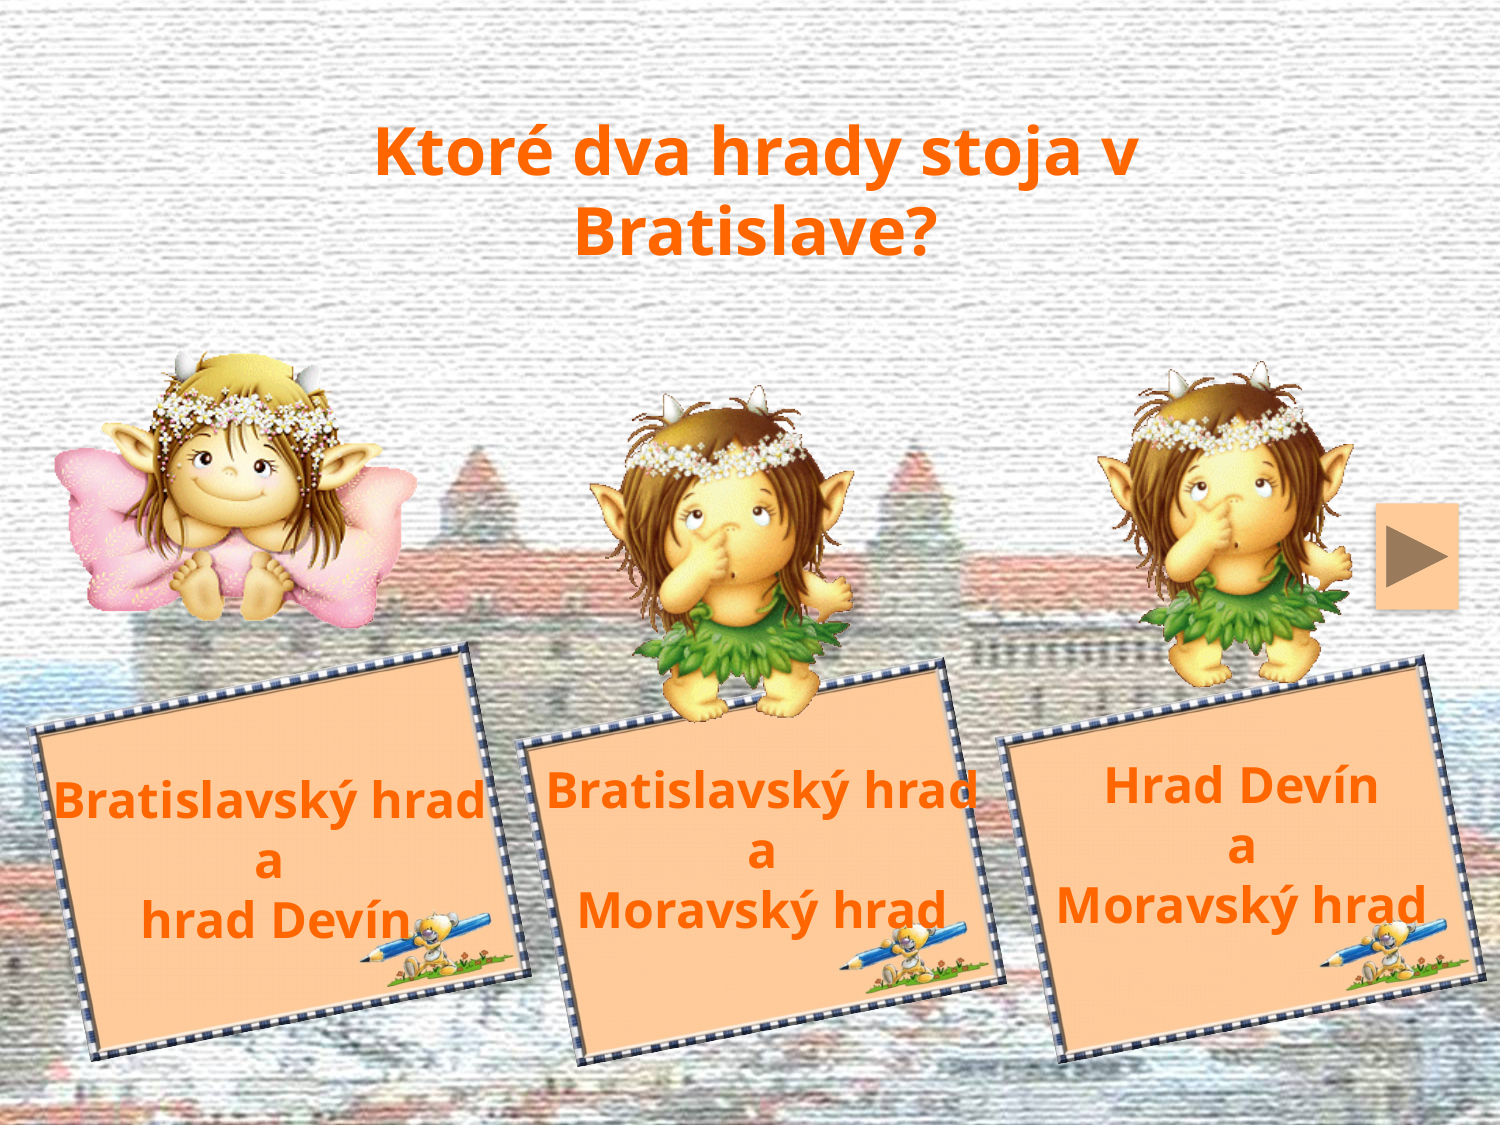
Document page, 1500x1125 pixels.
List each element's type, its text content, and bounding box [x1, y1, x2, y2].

text_box Ktoré dva hrady stoja v Bratislave? [277, 101, 1235, 277]
picture [0, 0, 1500, 1125]
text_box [525, 695, 1000, 1030]
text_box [1021, 692, 1459, 1026]
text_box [29, 680, 524, 1023]
text_box [1375, 503, 1459, 610]
